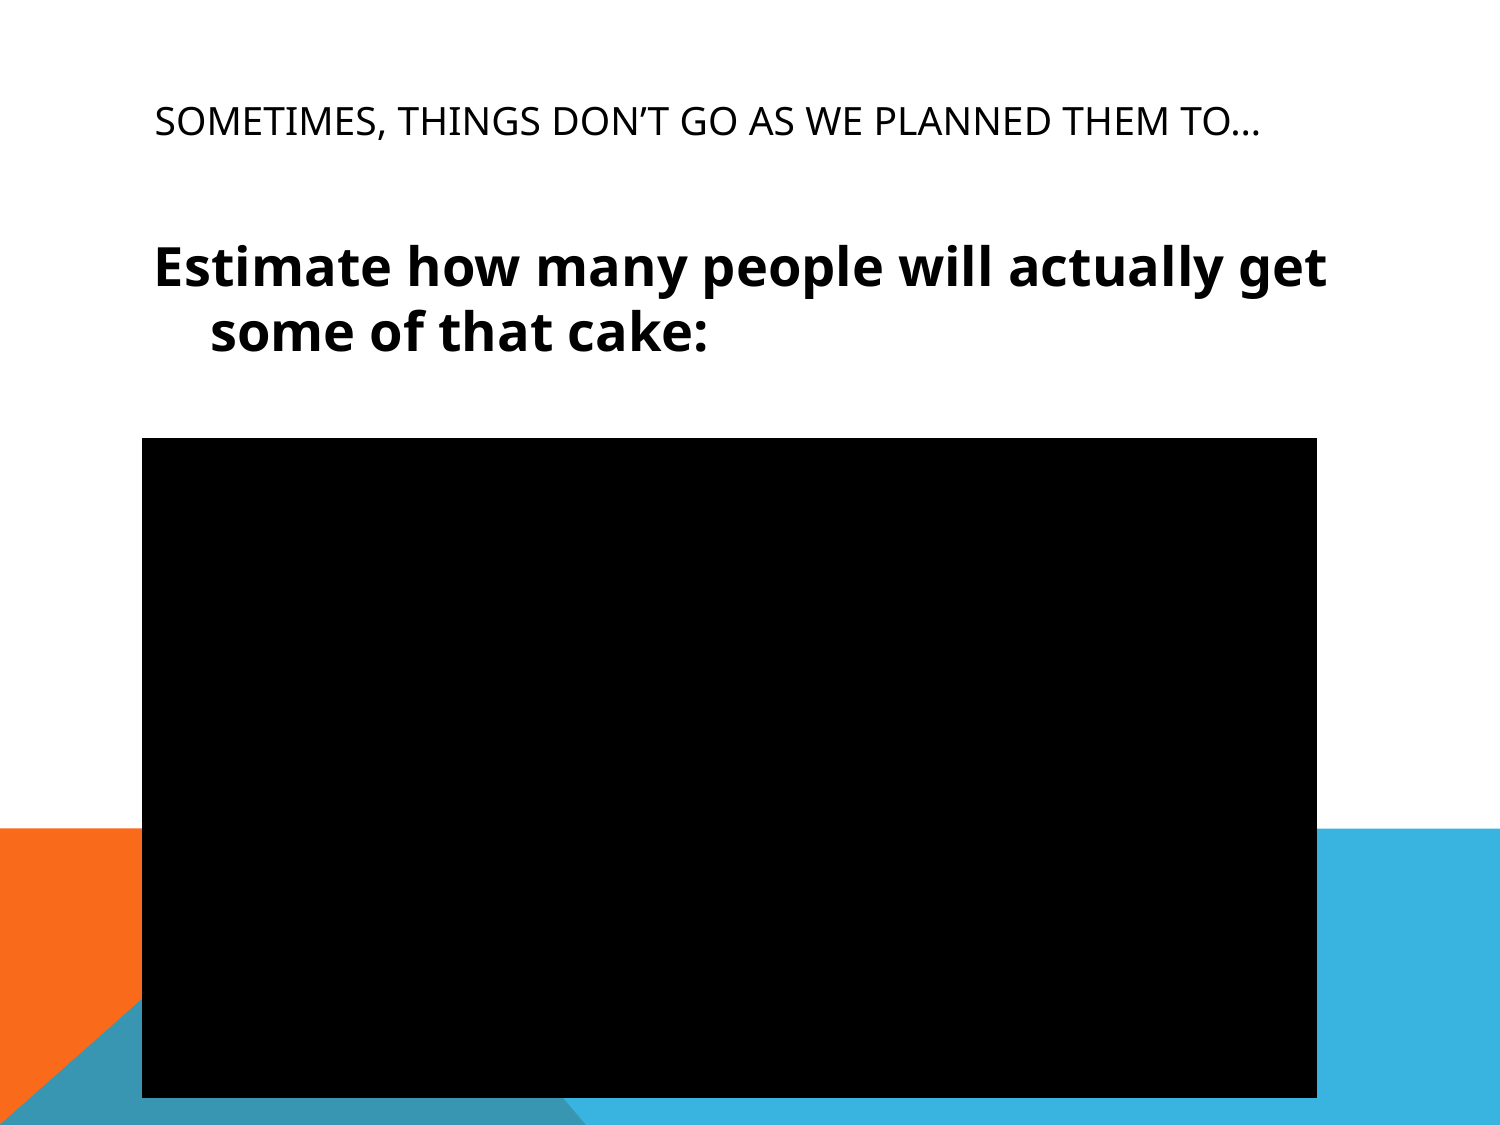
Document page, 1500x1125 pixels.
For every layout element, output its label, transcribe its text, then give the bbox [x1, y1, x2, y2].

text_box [141, 437, 1318, 1099]
list Estimate how many people will actually get some of that cake: [138, 224, 1373, 813]
title Sometimes, things don’t go as we planned them to… [139, 75, 1374, 165]
